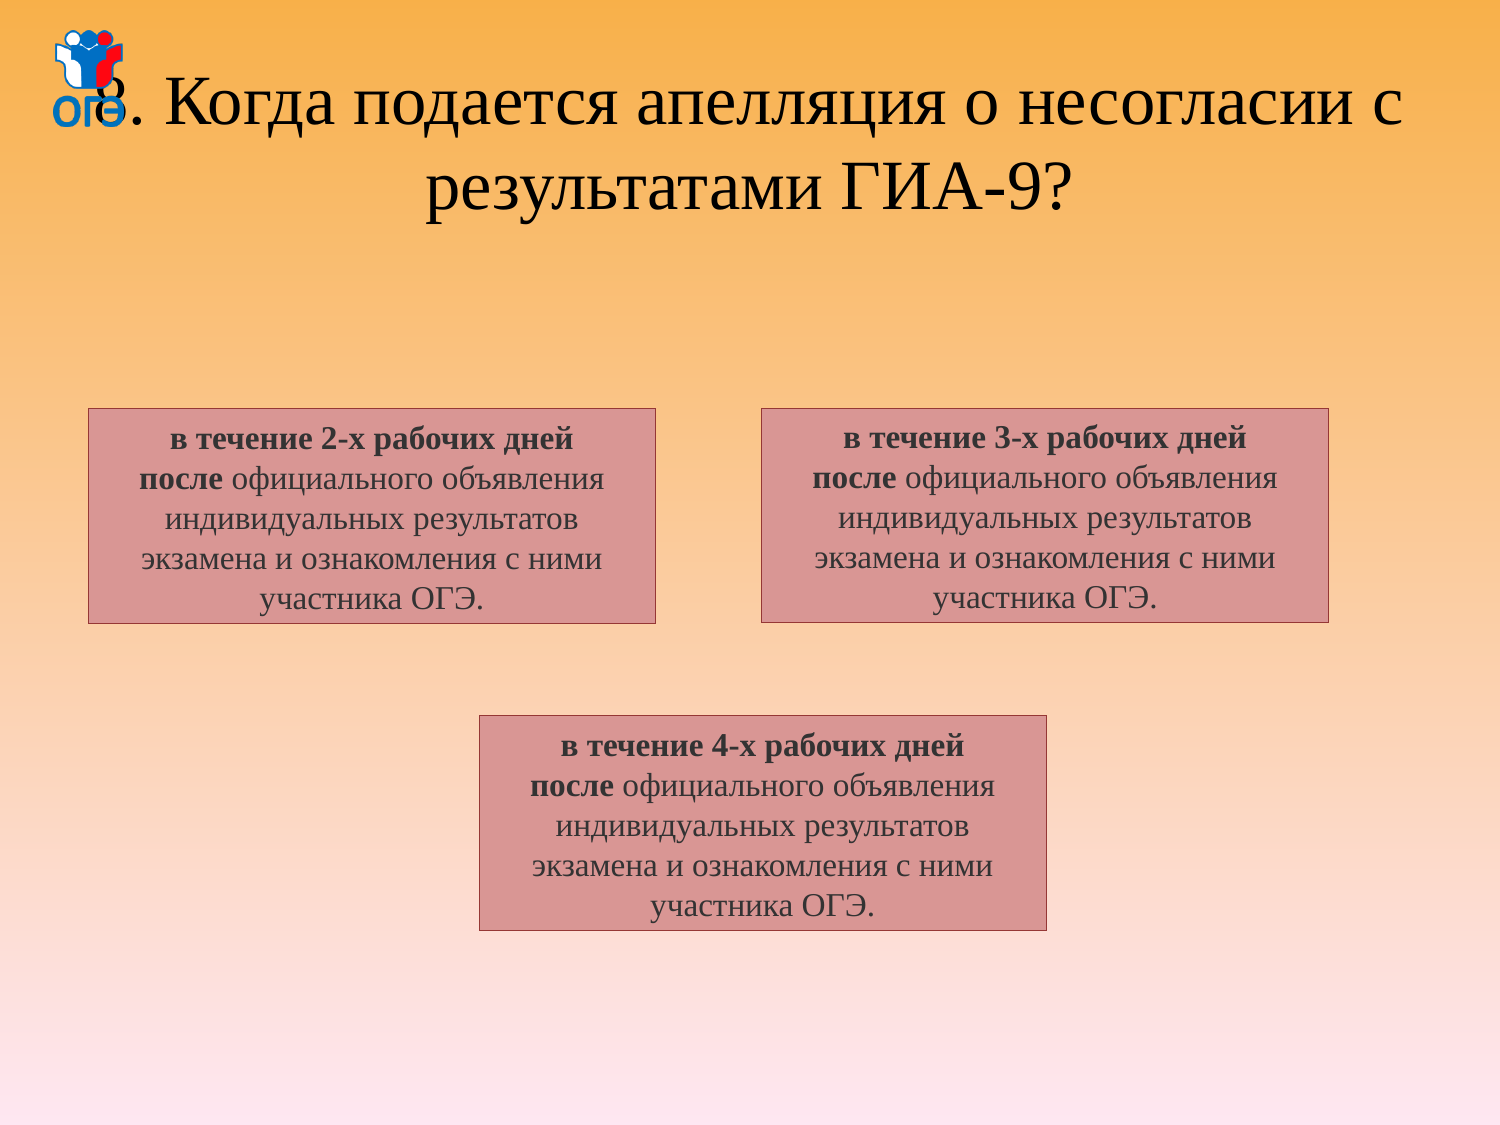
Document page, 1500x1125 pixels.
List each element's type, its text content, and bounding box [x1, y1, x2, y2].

text_box в течение 4-х рабочих дней после официального объявления индивидуальных результатов экзамена и ознакомления с ними участника ОГЭ. [479, 715, 1047, 931]
title 8. Когда подается апелляция о несогласии с результатами ГИА-9? [75, 45, 1425, 233]
text_box в течение 2-х рабочих дней после официального объявления индивидуальных результатов экзамена и ознакомления с ними участника ОГЭ. [88, 408, 656, 624]
picture [52, 30, 125, 127]
text_box в течение 3-х рабочих дней после официального объявления индивидуальных результатов экзамена и ознакомления с ними участника ОГЭ. [761, 408, 1329, 623]
